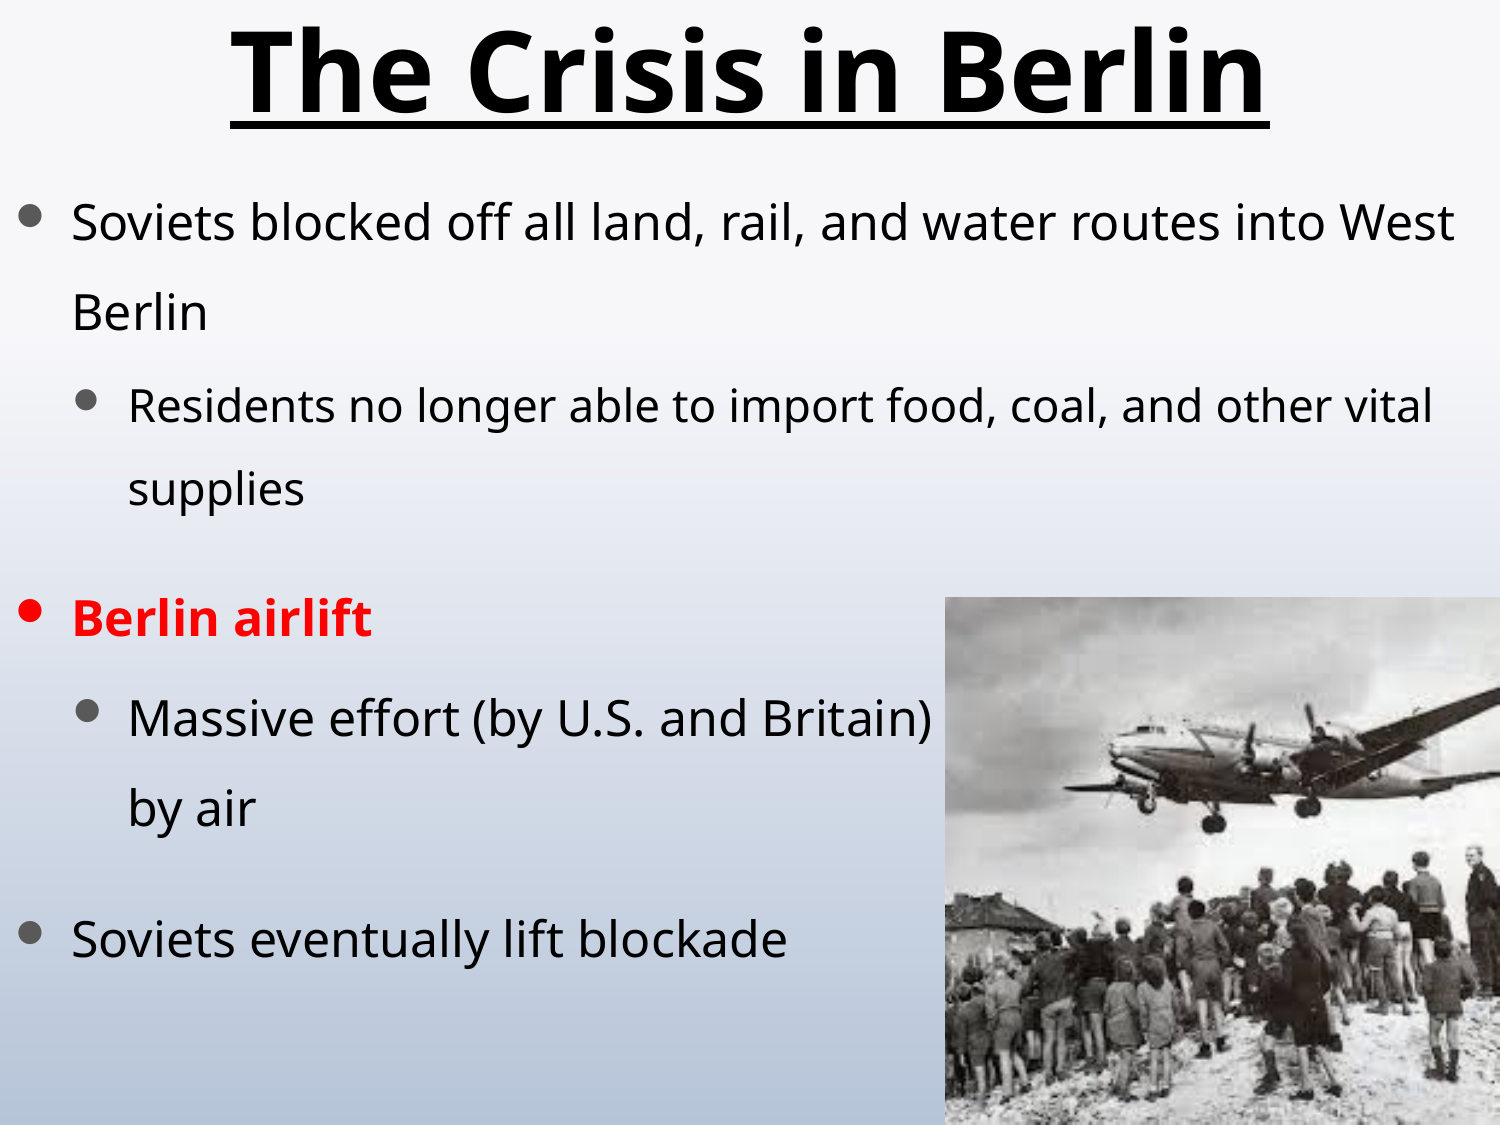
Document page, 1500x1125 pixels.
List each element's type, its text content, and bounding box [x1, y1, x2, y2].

list Soviets blocked off all land, rail, and water routes into West Berlin Residents no longer able to import food, coal, and other vital supplies Berlin airlift Massive effort (by U.S. and Britain) to supply West Berlin by air Soviets eventually lift blockade [0, 153, 1500, 1125]
title The Crisis in Berlin [0, 0, 1500, 153]
picture [943, 595, 1500, 1125]
